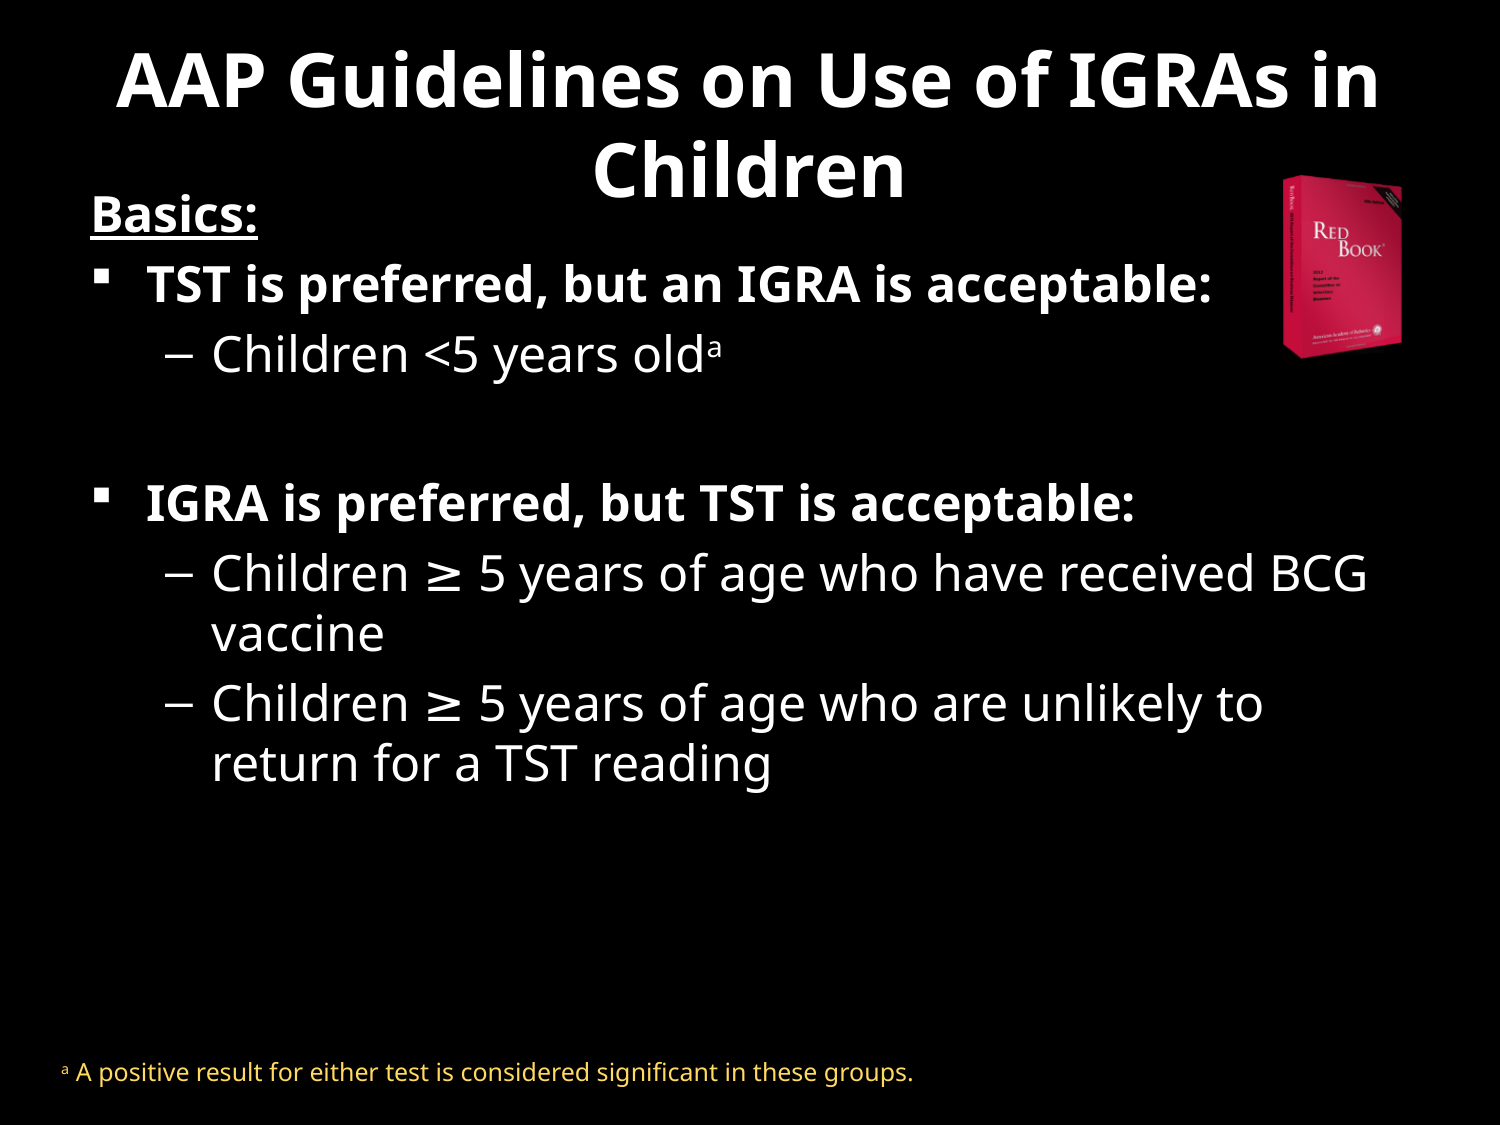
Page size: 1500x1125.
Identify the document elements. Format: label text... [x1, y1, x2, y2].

text_box a A positive result for either test is considered significant in these groups. [53, 1049, 1379, 1094]
picture [1282, 174, 1403, 361]
list Basics: TST is preferred, but an IGRA is acceptable: Children <5 years olda IGRA is preferred, but TST is acceptable: Children ≥ 5 years of age who have received BCG vaccine Children ≥ 5 years of age who are unlikely to return for a TST reading [75, 174, 1425, 1005]
text_box AAP Guidelines on Use of IGRAs in Children [6, 24, 1494, 220]
